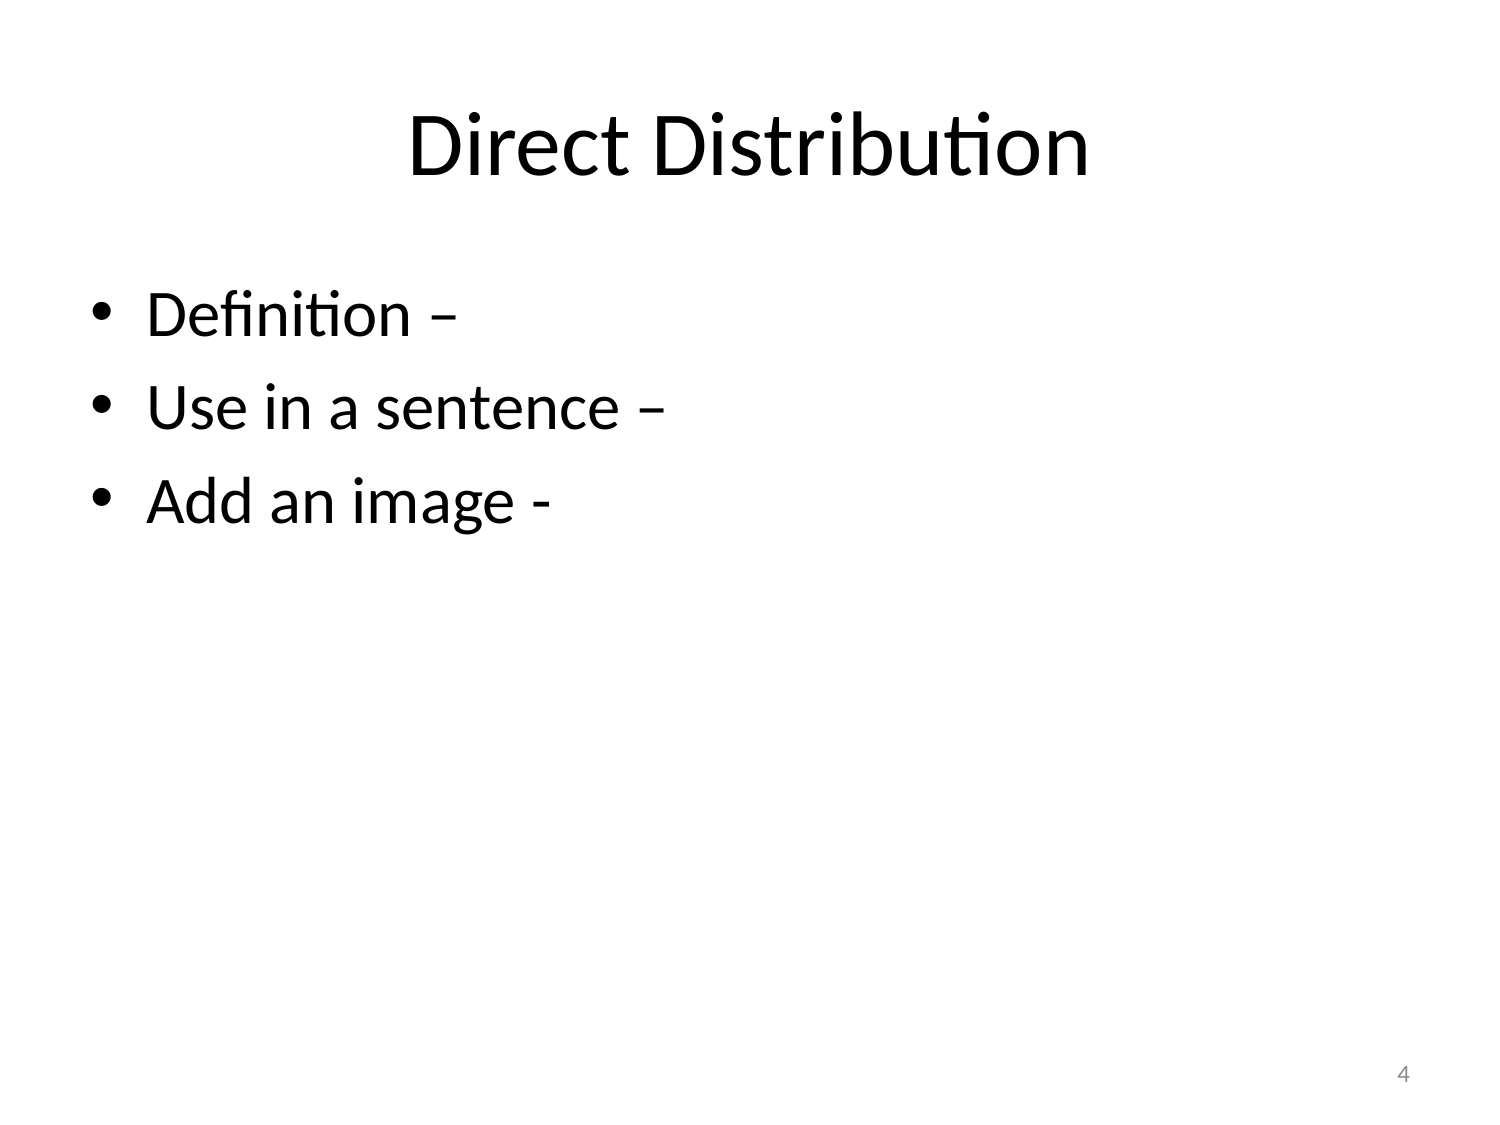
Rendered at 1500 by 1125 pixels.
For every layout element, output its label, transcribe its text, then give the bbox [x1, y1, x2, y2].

slide_number 4 [1074, 1042, 1425, 1103]
title Direct Distribution [75, 45, 1425, 233]
list Definition – Use in a sentence – Add an image - [75, 262, 1425, 1005]
